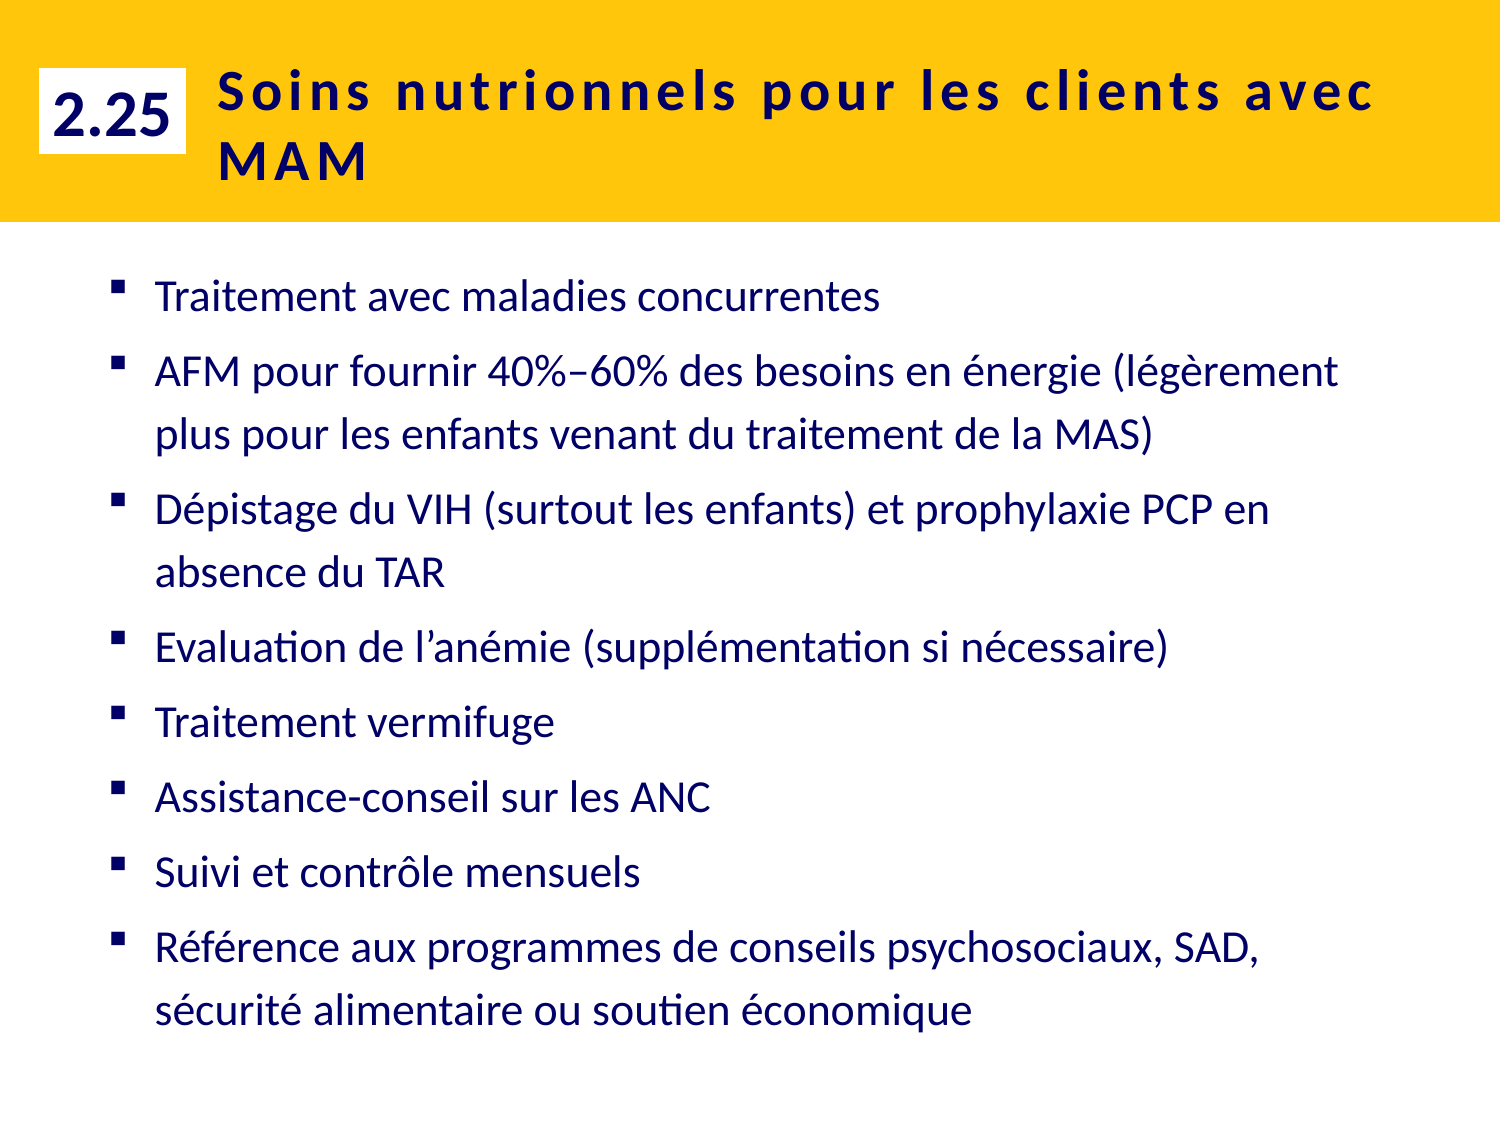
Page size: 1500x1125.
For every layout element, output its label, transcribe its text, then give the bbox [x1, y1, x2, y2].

list Traitement avec maladies concurrentes AFM pour fournir 40%–60% des besoins en énergie (légèrement plus pour les enfants venant du traitement de la MAS) Dépistage du VIH (surtout les enfants) et prophylaxie PCP en absence du TAR Evaluation de l’anémie (supplémentation si nécessaire) Traitement vermifuge Assistance-conseil sur les ANC Suivi et contrôle mensuels Référence aux programmes de conseils psychosociaux, SAD, sécurité alimentaire ou soutien économique [75, 250, 1414, 1047]
title Soins nutrionnels pour les clients avec MAM [202, 45, 1431, 136]
text_box 2.25 [38, 61, 187, 157]
